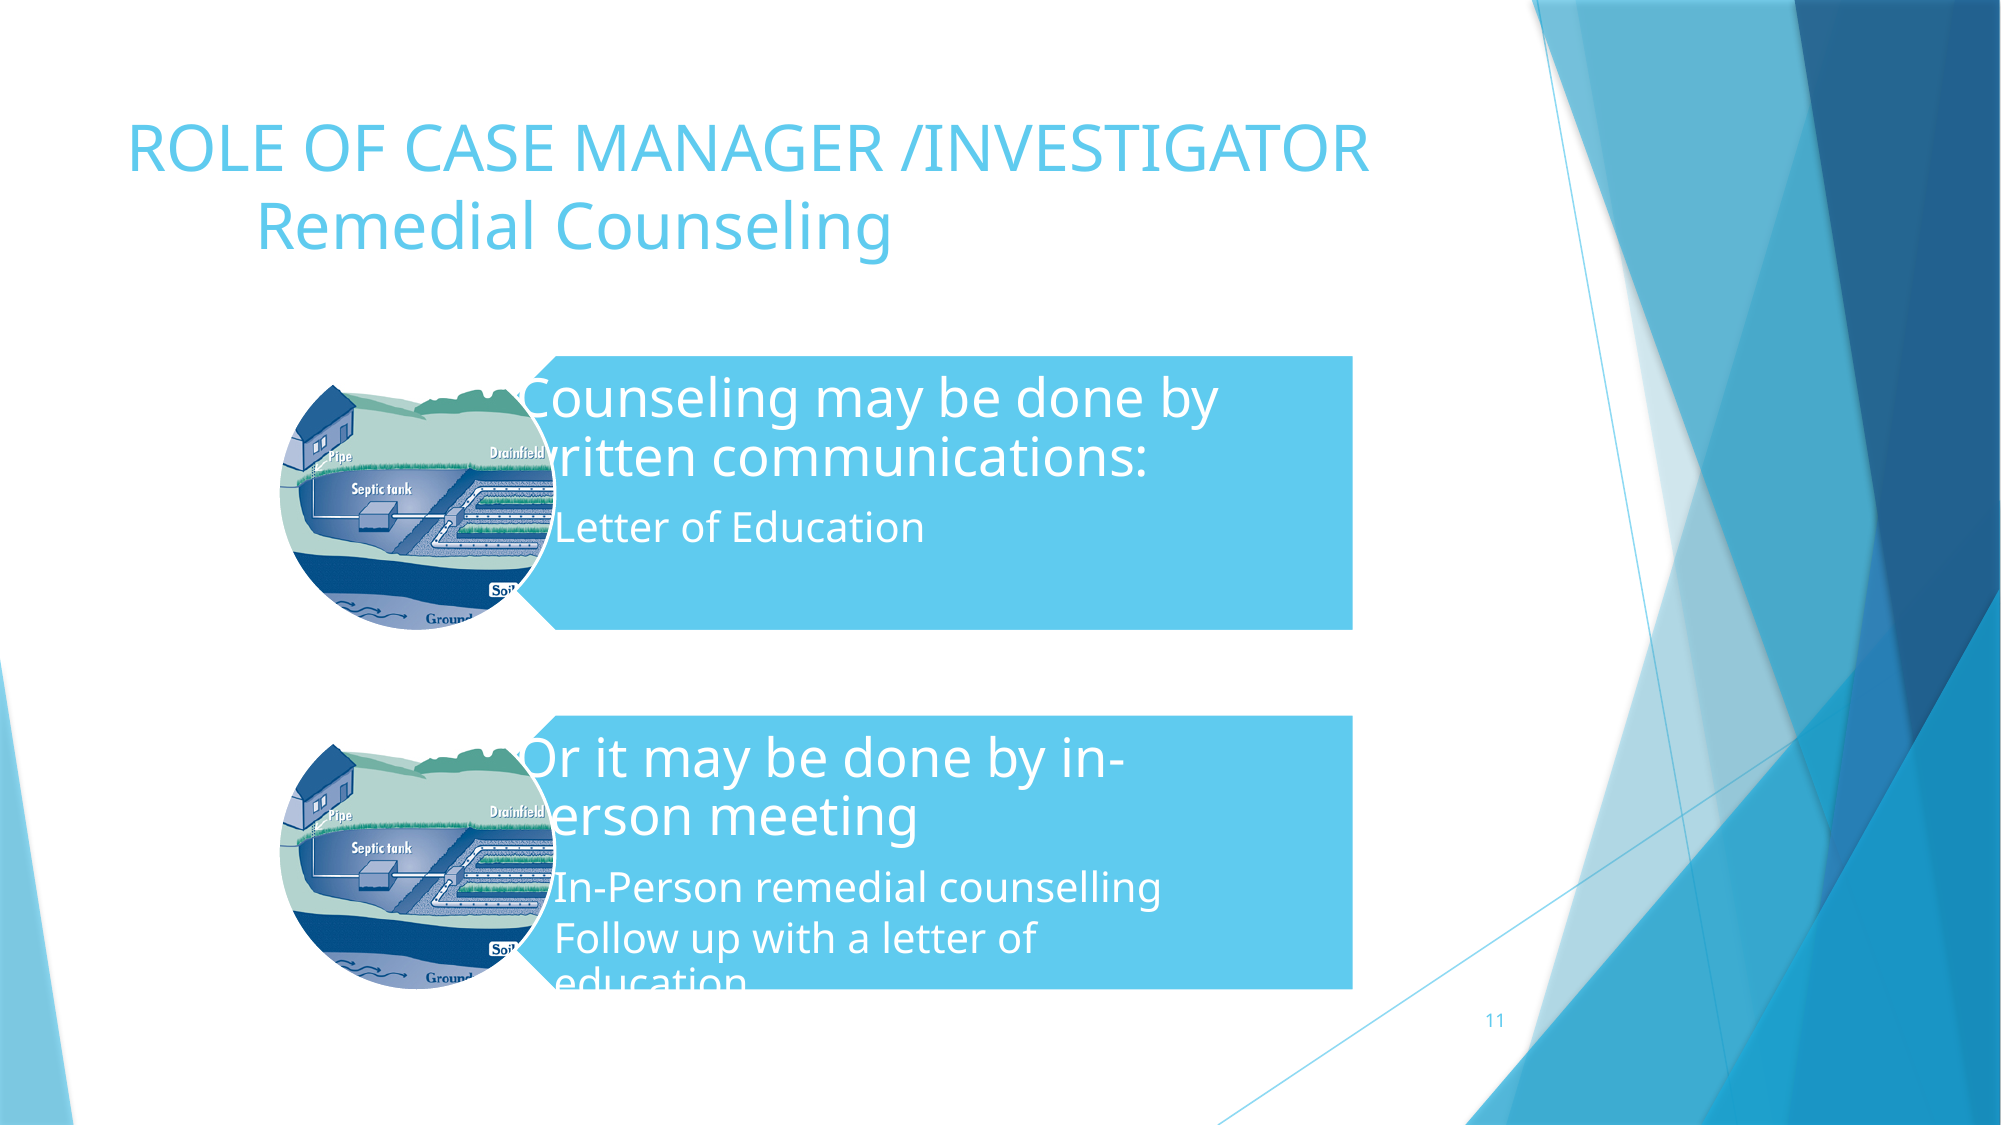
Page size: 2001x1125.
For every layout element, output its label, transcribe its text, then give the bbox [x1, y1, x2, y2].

title Role of Case Manager /INVESTIGATOR Remedial Counseling [111, 99, 1522, 317]
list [110, 353, 1522, 992]
slide_number 11 [1409, 999, 1522, 1051]
